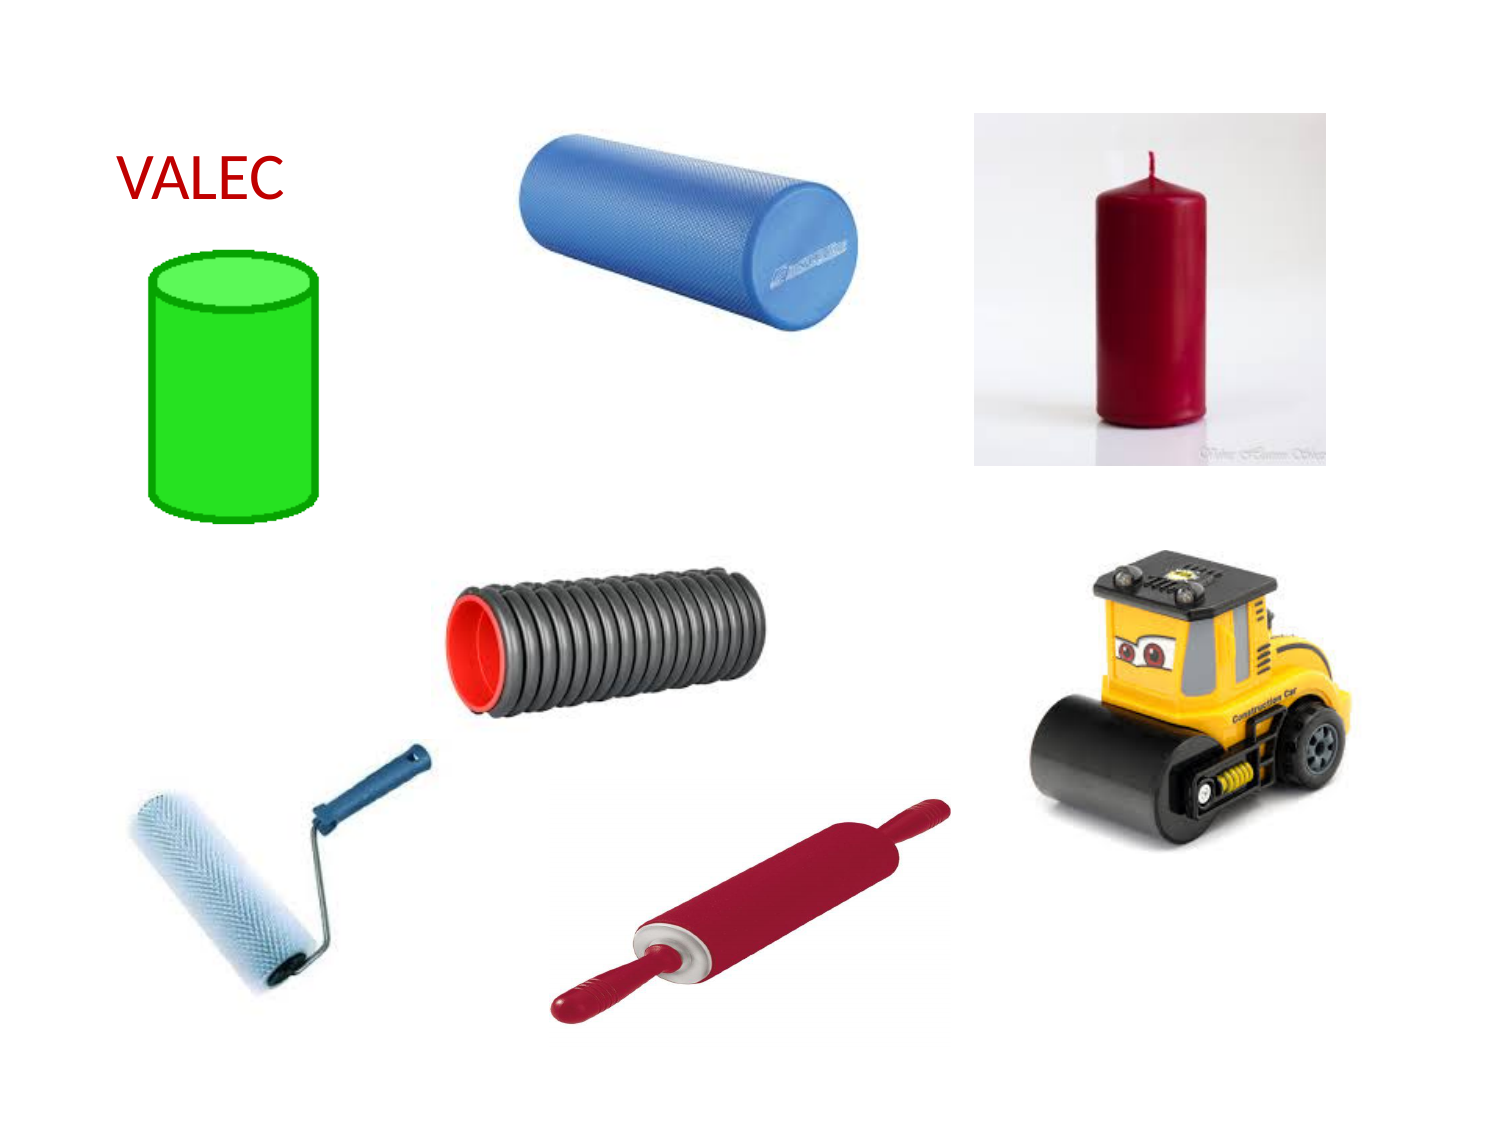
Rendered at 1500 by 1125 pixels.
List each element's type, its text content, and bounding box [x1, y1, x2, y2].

text_box VALEC [101, 125, 300, 221]
picture [513, 54, 866, 407]
picture [974, 113, 1327, 466]
picture [76, 231, 390, 545]
picture [88, 455, 952, 1048]
picture [985, 550, 1392, 855]
